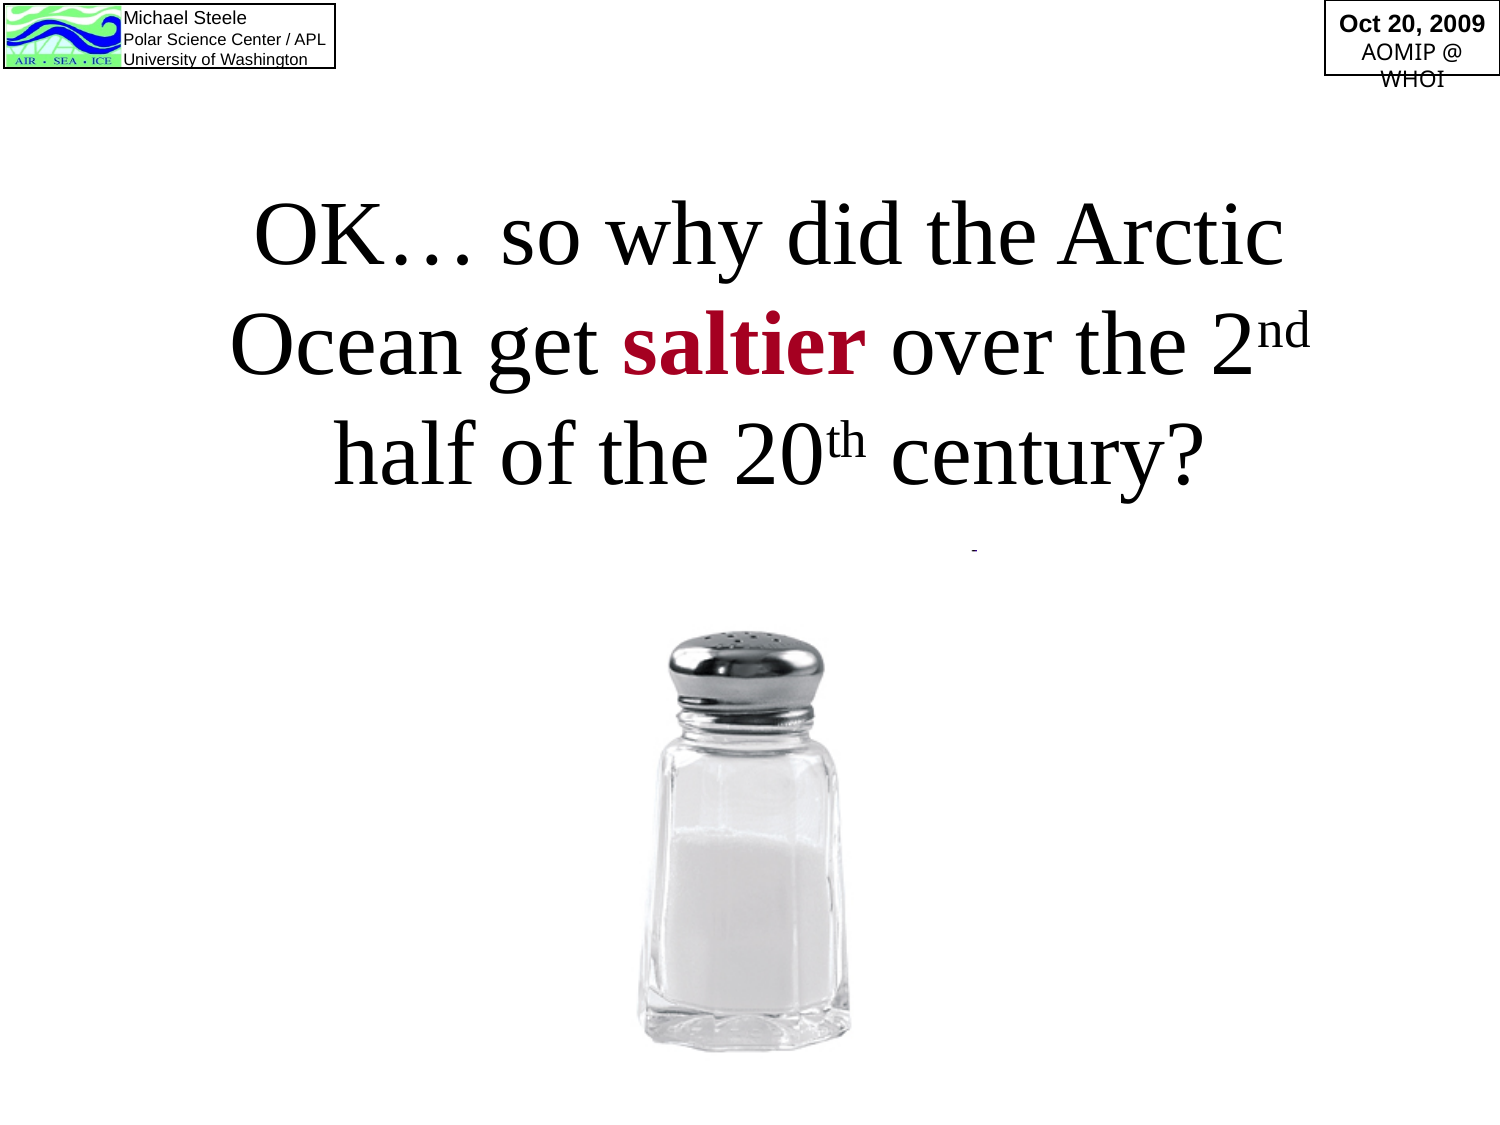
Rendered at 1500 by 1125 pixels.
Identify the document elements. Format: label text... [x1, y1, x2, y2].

picture [5, 5, 121, 67]
picture [507, 550, 977, 1109]
title OK… so why did the Arctic Ocean get saltier over the 2nd half of the 20th century? [153, 89, 1388, 587]
